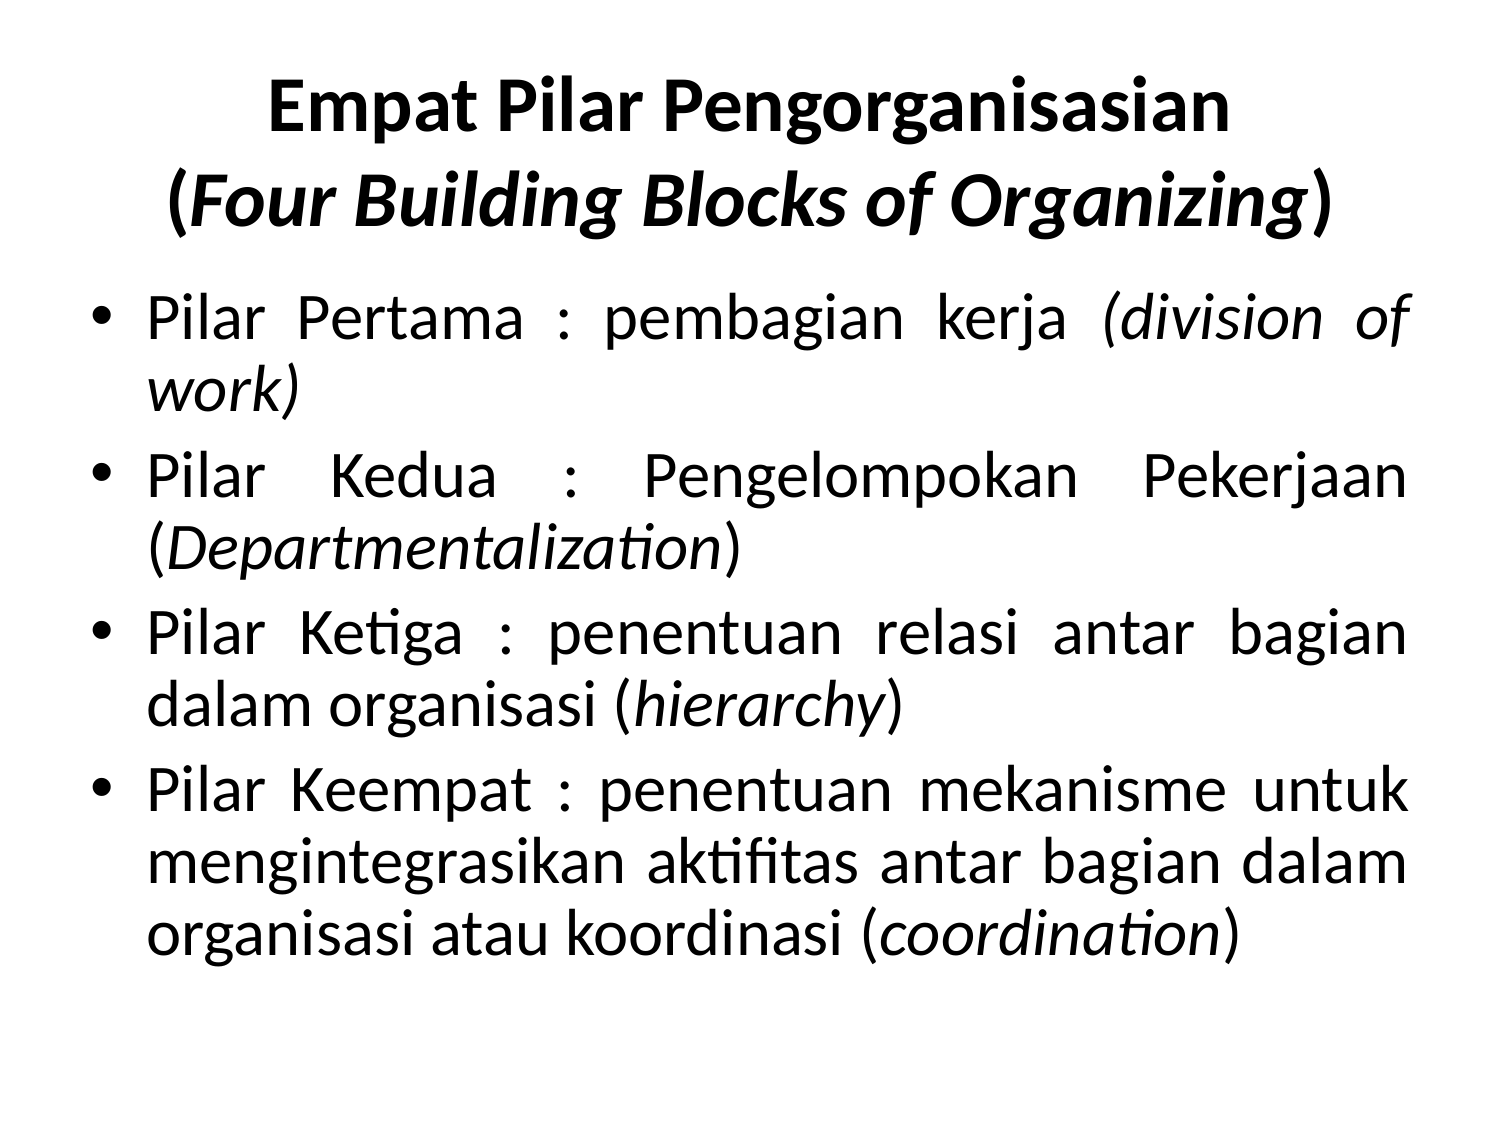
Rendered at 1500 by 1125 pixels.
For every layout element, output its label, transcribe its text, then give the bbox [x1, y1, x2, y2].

title Empat Pilar Pengorganisasian (Four Building Blocks of Organizing) [75, 45, 1425, 250]
list Pilar Pertama : pembagian kerja (division of work) Pilar Kedua : Pengelompokan Pekerjaan (Departmentalization) Pilar Ketiga : penentuan relasi antar bagian dalam organisasi (hierarchy) Pilar Keempat : penentuan mekanisme untuk mengintegrasikan aktifitas antar bagian dalam organisasi atau koordinasi (coordination) [75, 275, 1425, 1075]
